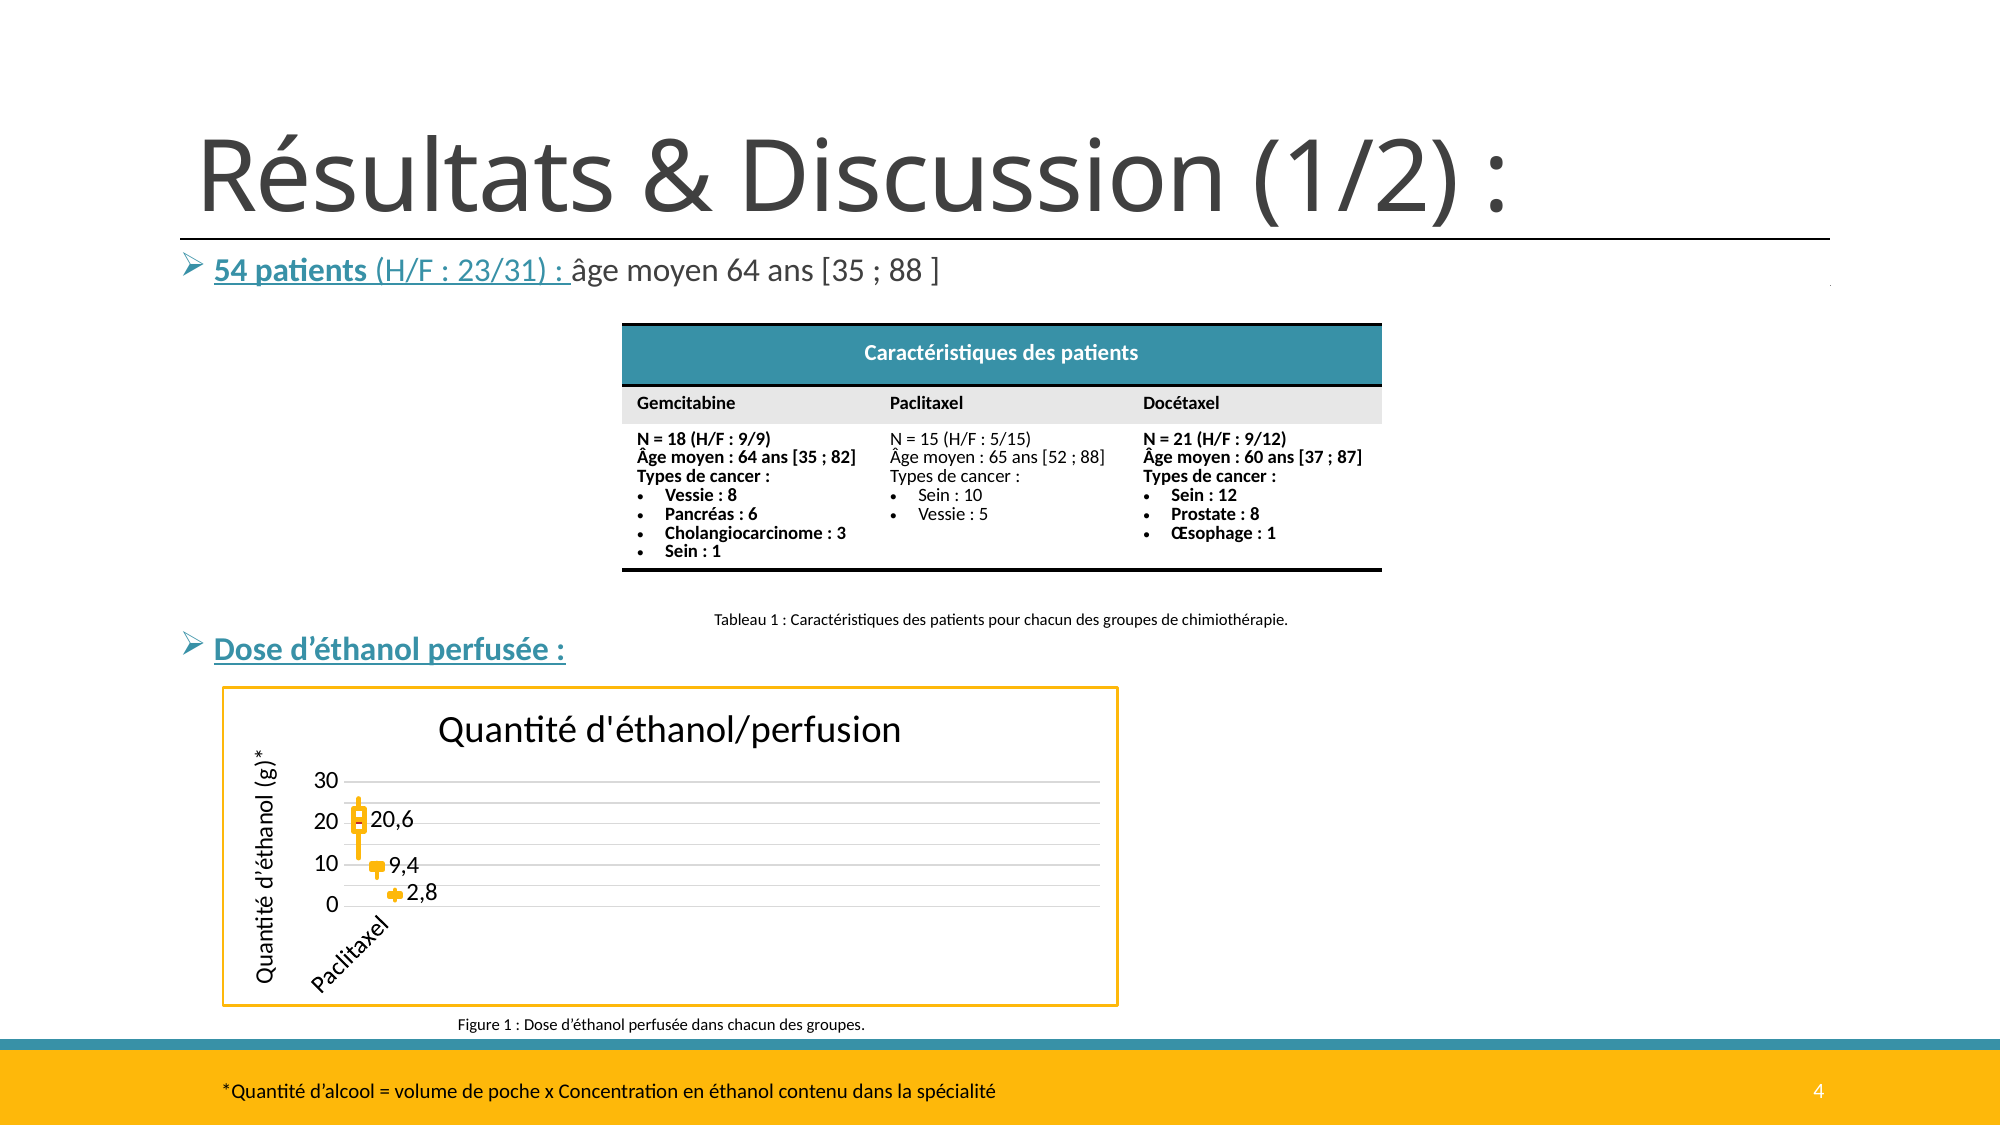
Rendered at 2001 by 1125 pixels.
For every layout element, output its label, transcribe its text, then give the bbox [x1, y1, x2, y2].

table_cell N = 18 (H/F : 9/9) Âge moyen : 64 ans [35 ; 82] Types de cancer : Vessie : 8 Pancréas : 6 Cholangiocarcinome : 3 Sein : 1 [622, 424, 875, 568]
table_cell Paclitaxel [875, 387, 1128, 424]
slide_number 4 [1624, 1059, 1840, 1120]
table_cell N = 15 (H/F : 5/15) Âge moyen : 65 ans [52 ; 88] Types de cancer : Sein : 10 Vessie : 5 [875, 424, 1128, 568]
table_cell N = 21 (H/F : 9/12) Âge moyen : 60 ans [37 ; 87] Types de cancer : Sein : 12 Prostate : 8 Œsophage : 1 [1128, 424, 1382, 568]
title Résultats & Discussion (1/2) : [180, 1, 1830, 238]
chart [221, 685, 1120, 1008]
list 54 patients (H/F : 23/31) : âge moyen 64 ans [35 ; 88 ] Dose d’éthanol perfusée : [180, 247, 1830, 905]
text_box Figure 1 : Dose d’éthanol perfusée dans chacun des groupes. [221, 1012, 1103, 1042]
text_box *Quantité d’alcool = volume de poche x Concentration en éthanol contenu dans la spécialité [206, 1070, 1048, 1111]
table_cell Gemcitabine [622, 387, 875, 424]
table_header Caractéristiques des patients [622, 326, 1382, 384]
table_cell Docétaxel [1128, 387, 1382, 424]
text_box Tableau 1 : Caractéristiques des patients pour chacun des groupes de chimiothérapie. [622, 601, 1382, 637]
